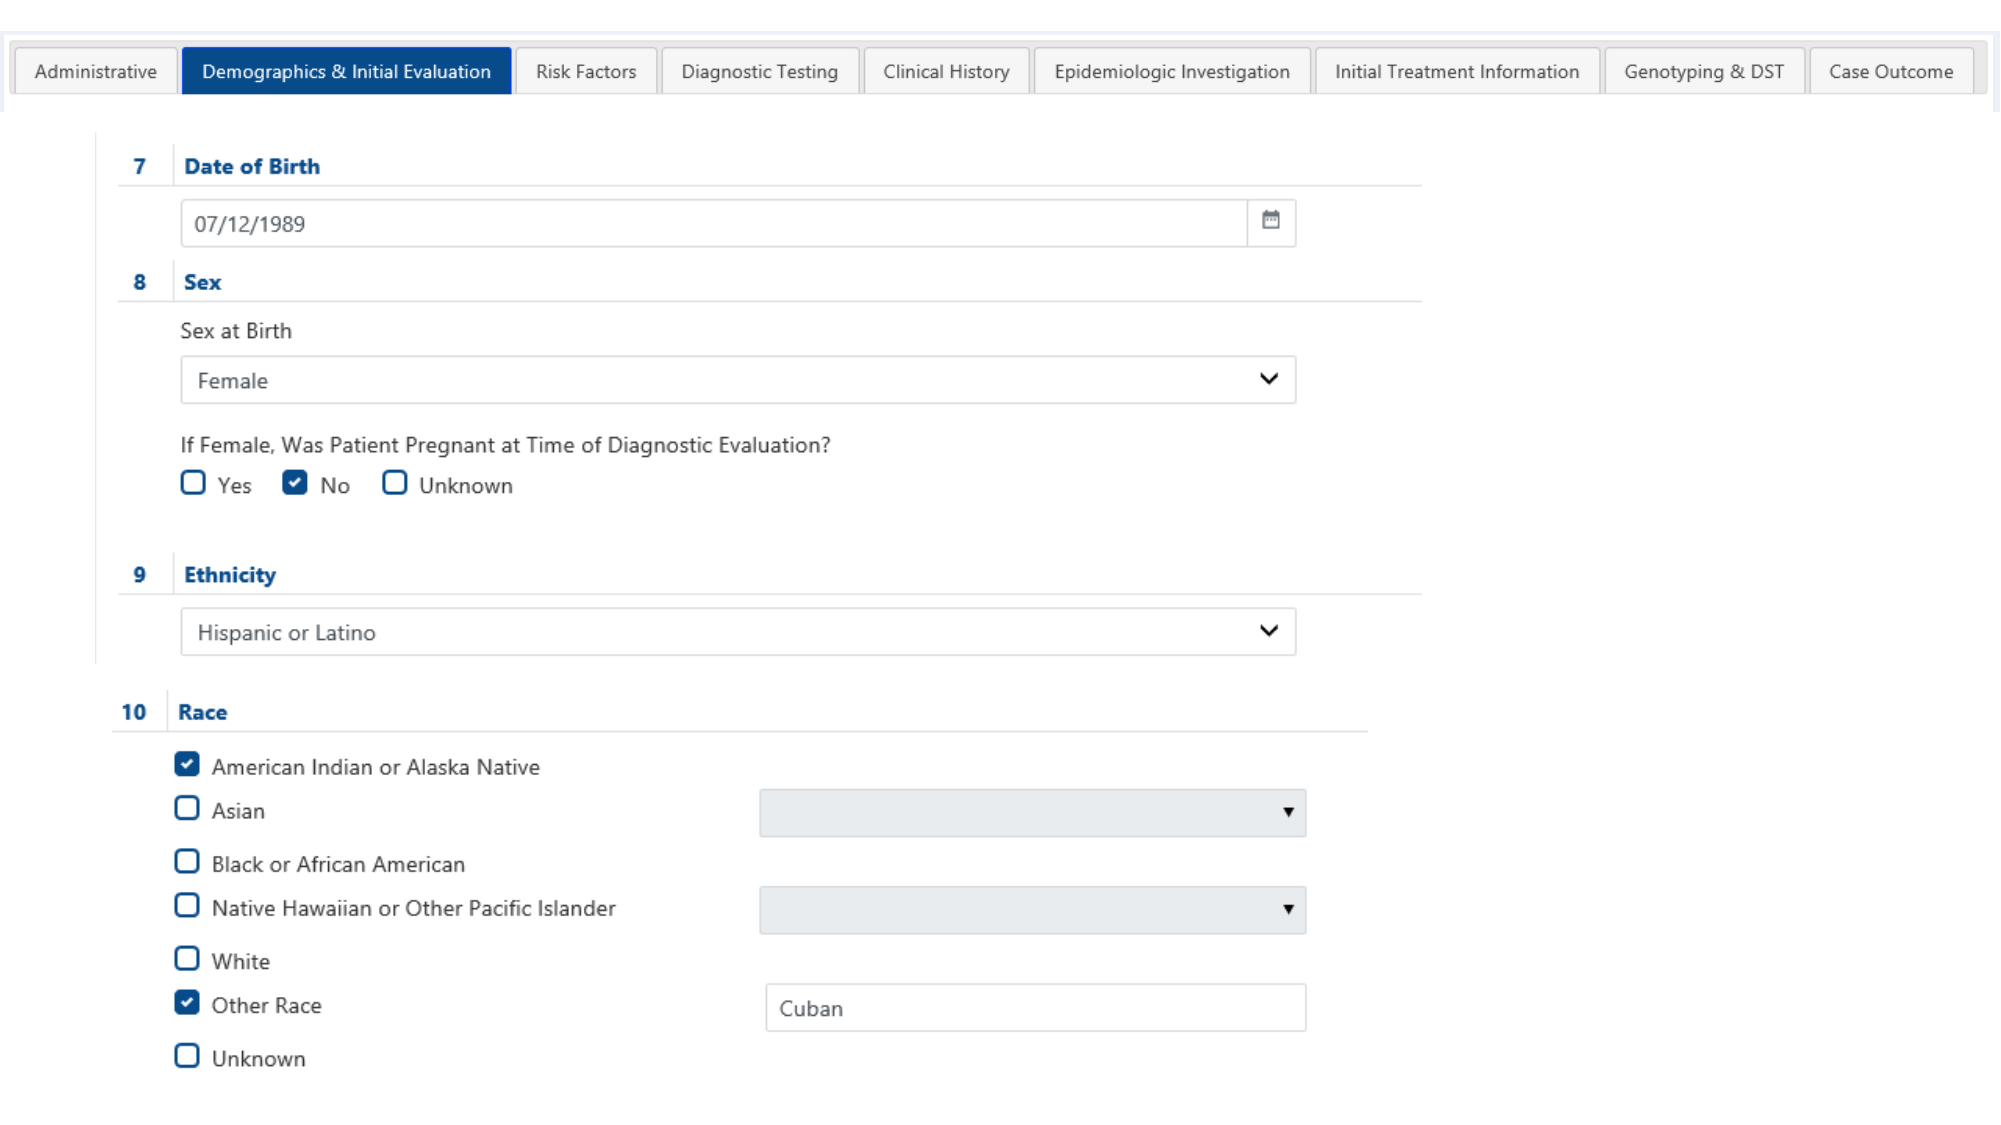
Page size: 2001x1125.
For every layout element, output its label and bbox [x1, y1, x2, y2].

picture [95, 684, 1368, 1098]
picture [95, 132, 1422, 664]
picture [0, 31, 2000, 112]
